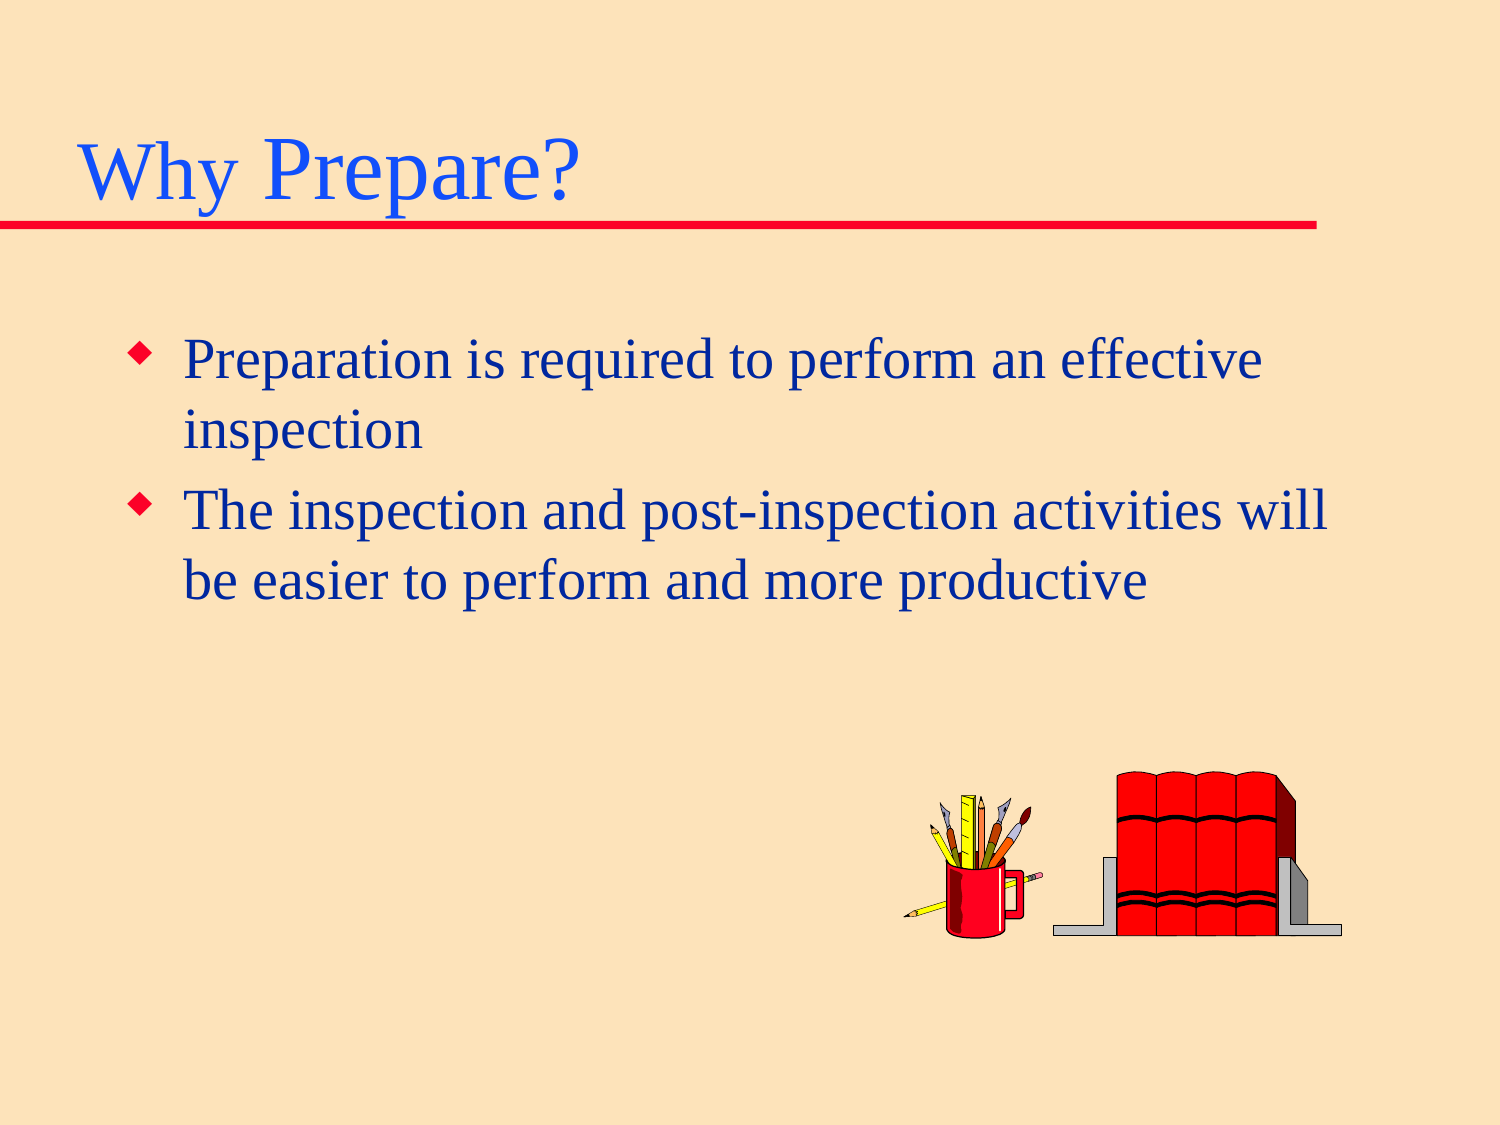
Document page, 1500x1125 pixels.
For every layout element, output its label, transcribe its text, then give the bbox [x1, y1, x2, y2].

list Preparation is required to perform an effective inspection The inspection and post-inspection activities will be easier to perform and more productive [111, 311, 1388, 988]
title Why Prepare? [61, 43, 1338, 226]
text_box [1052, 770, 1343, 937]
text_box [902, 794, 1044, 940]
